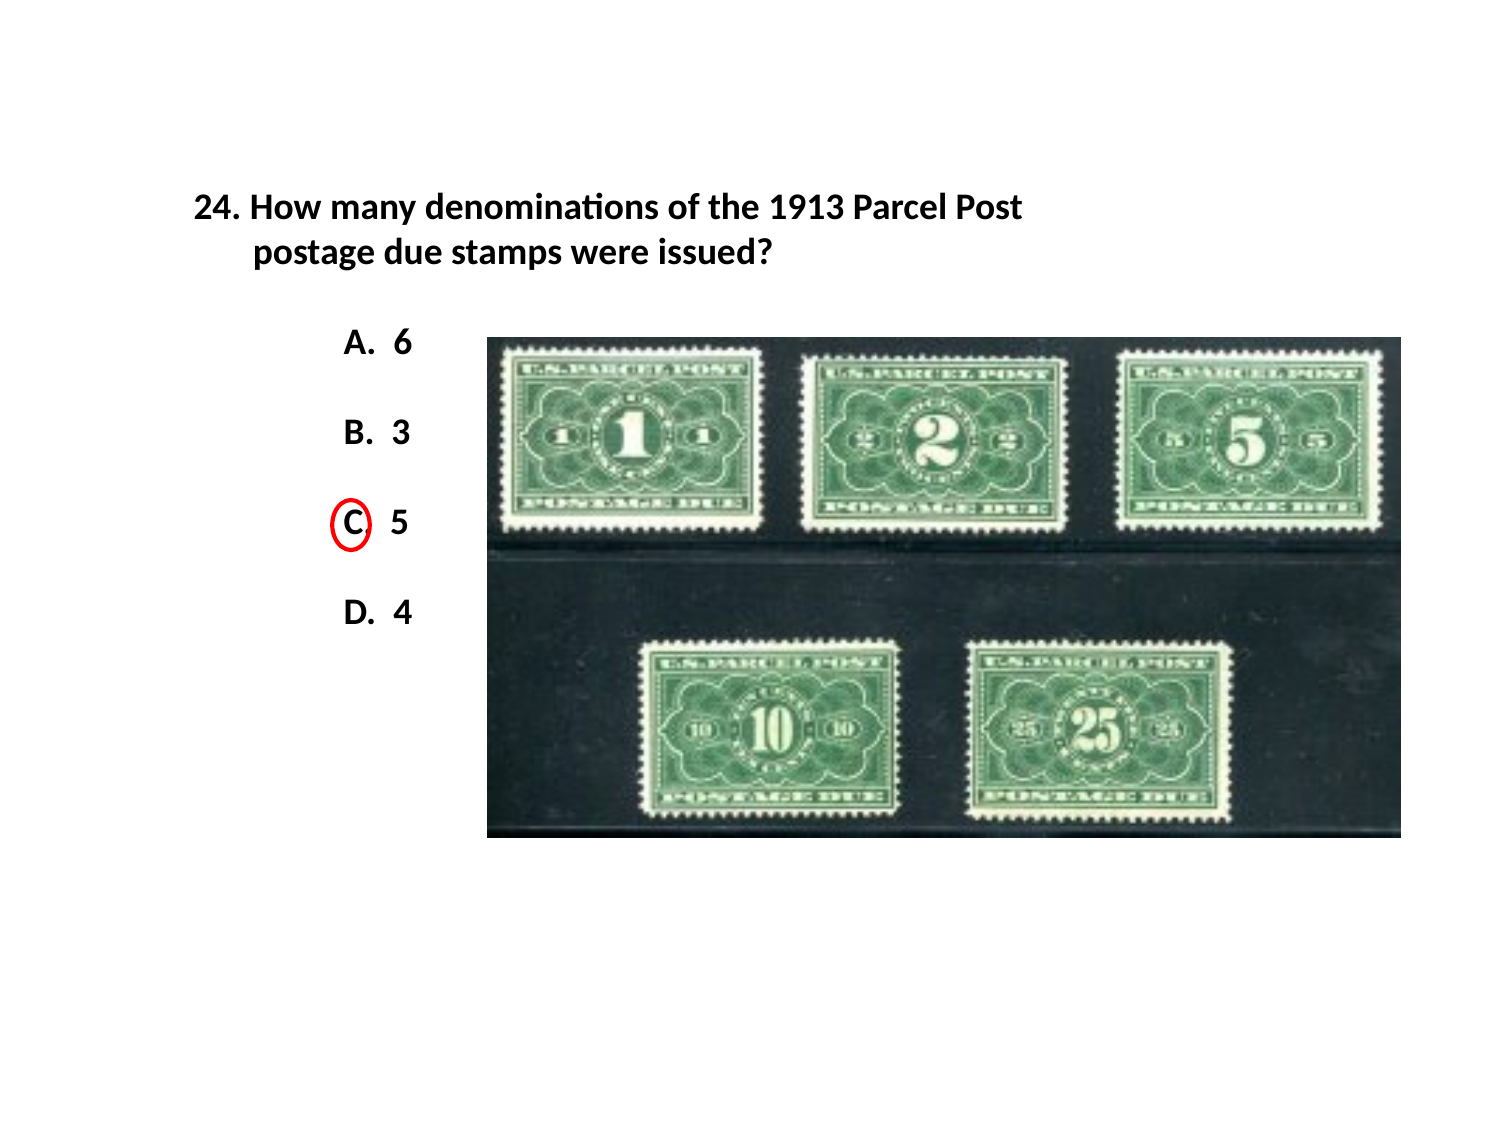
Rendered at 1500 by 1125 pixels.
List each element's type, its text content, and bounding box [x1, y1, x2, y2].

picture [487, 337, 1401, 838]
text_box [330, 497, 372, 553]
text_box 24. How many denominations of the 1913 Parcel Post postage due stamps were issued? A. 6 B. 3 C. 5 D. 4 [178, 174, 1039, 640]
